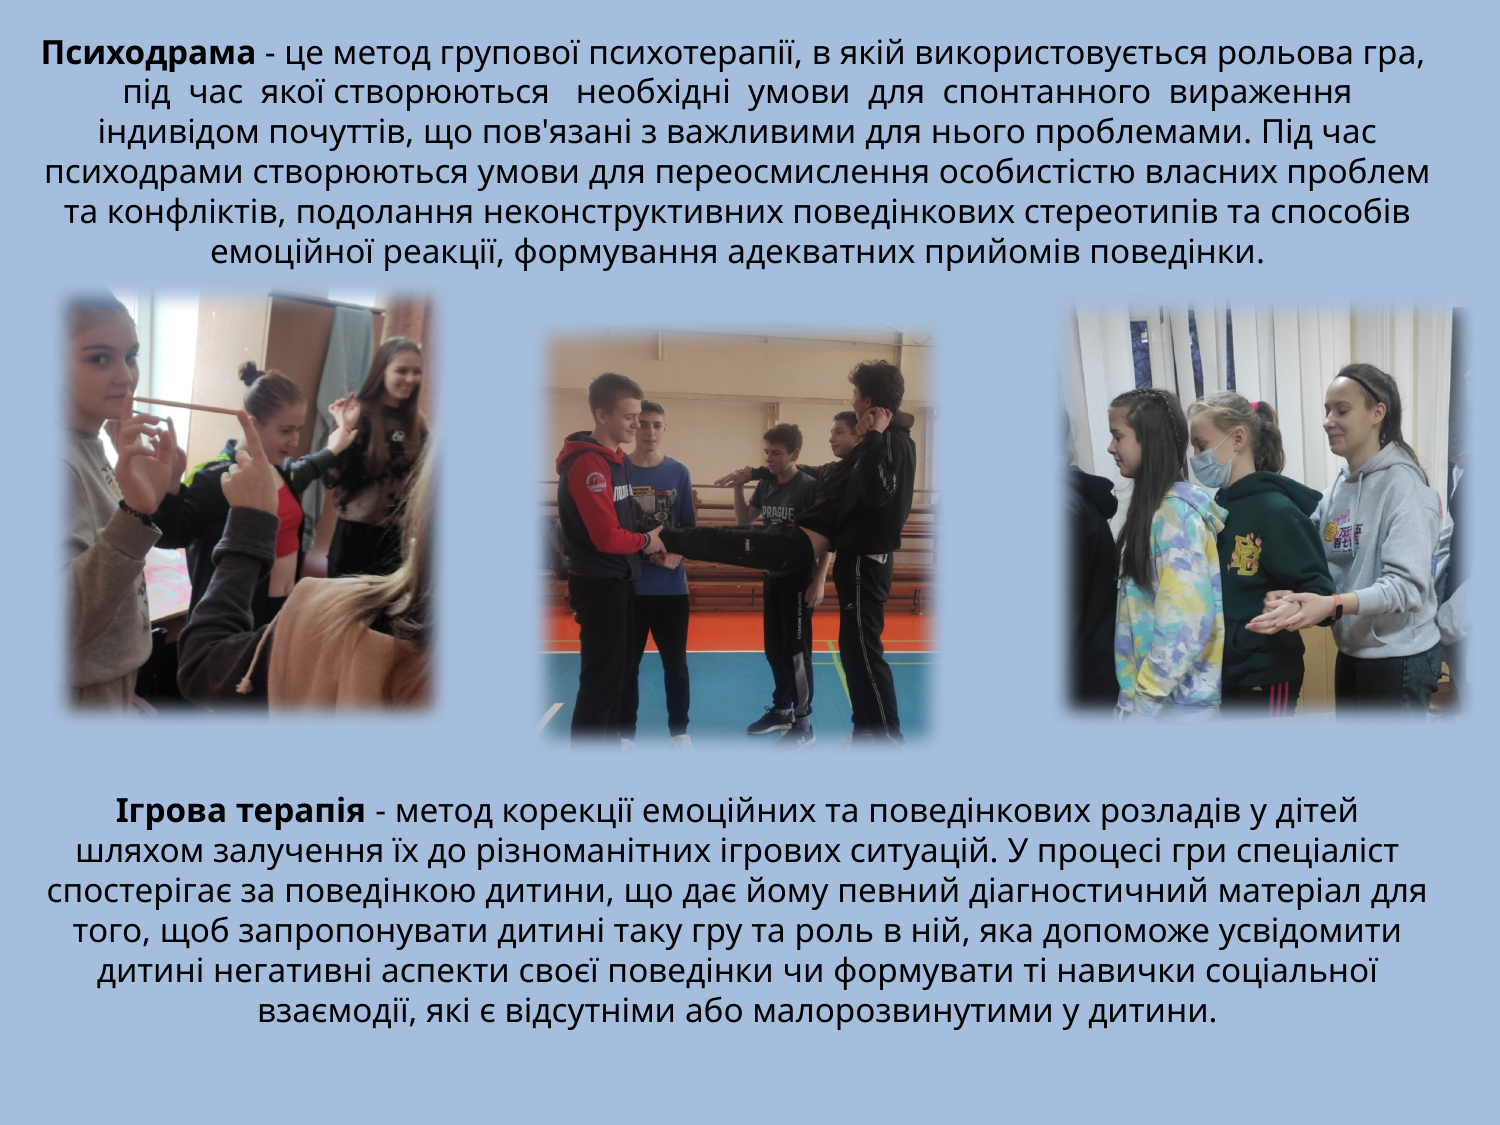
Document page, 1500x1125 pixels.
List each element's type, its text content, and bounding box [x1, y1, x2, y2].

picture [529, 315, 948, 756]
picture [26, 298, 474, 710]
text_box Психодрама - це метод групової психотерапії, в якій використовується рольова гра, під час якої створюються необхідні умови для спонтанного вираження індивідом почуттів, що пов'язані з важливими для нього проблемами. Під час психодрами створюються умови для переосмислення особистістю власних проблем та конфліктів, подолання неконструктивних поведінкових стереотипів та способів емоційної реакції, формування адекватних прийомів поведінки. Ігрова терапія - метод корекції емоційних та поведінкових розладів у дітей шляхом залучення їх до різноманітних ігрових ситуацій. У процесі гри спеціаліст спостерігає за поведінкою дитини, що дає йому певний діагностичний матеріал для того, щоб запропонувати дитині таку гру та роль в ній, яка допоможе усвідомити дитині негативні аспекти своєї поведінки чи формувати ті навички соціальної взаємодії, які є відсутніми або малорозвинутими у дитини. [23, 23, 1454, 1037]
picture [1046, 295, 1481, 723]
